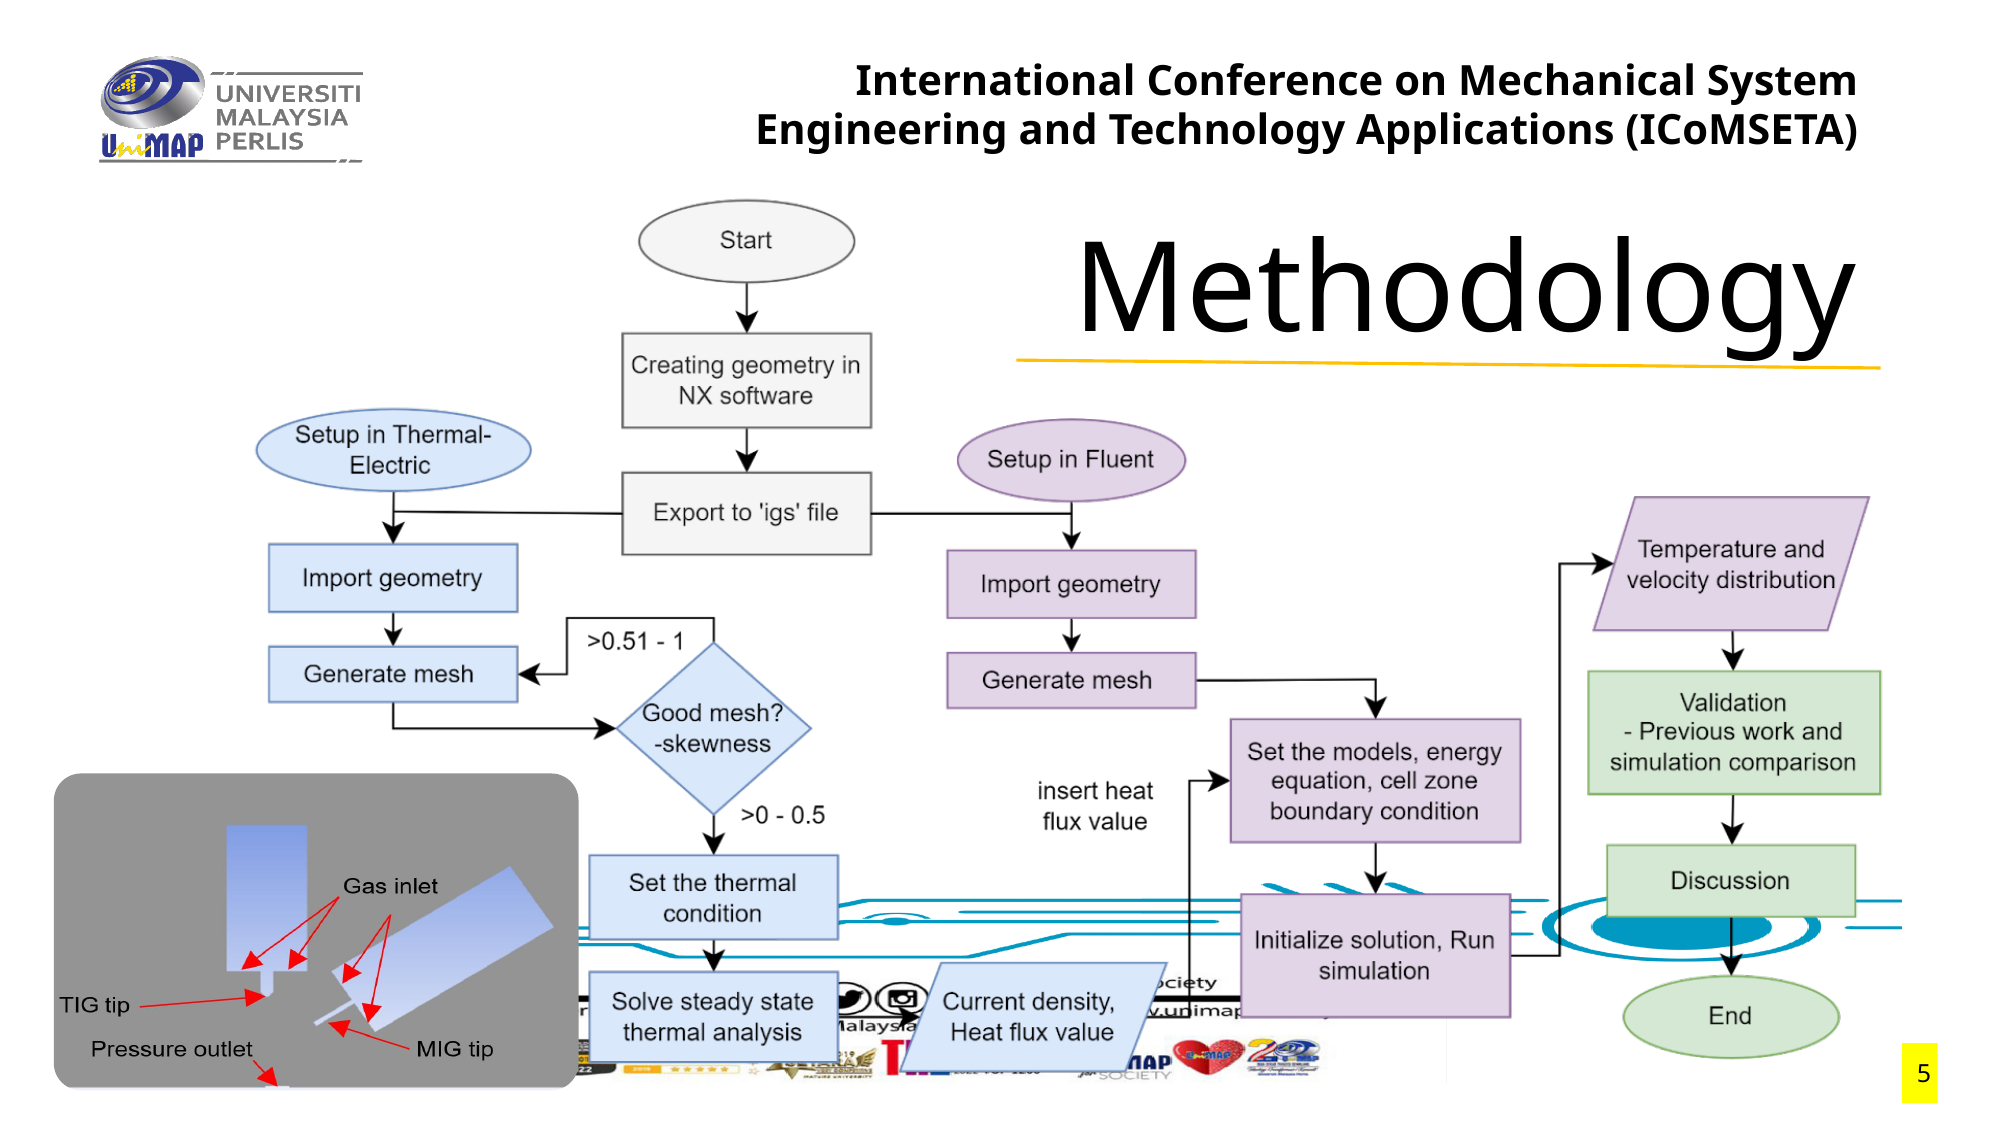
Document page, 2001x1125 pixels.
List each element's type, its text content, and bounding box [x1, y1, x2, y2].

slide_number 5 [1901, 1043, 1938, 1103]
picture [53, 179, 1902, 1094]
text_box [53, 45, 1902, 773]
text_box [1016, 360, 1881, 368]
